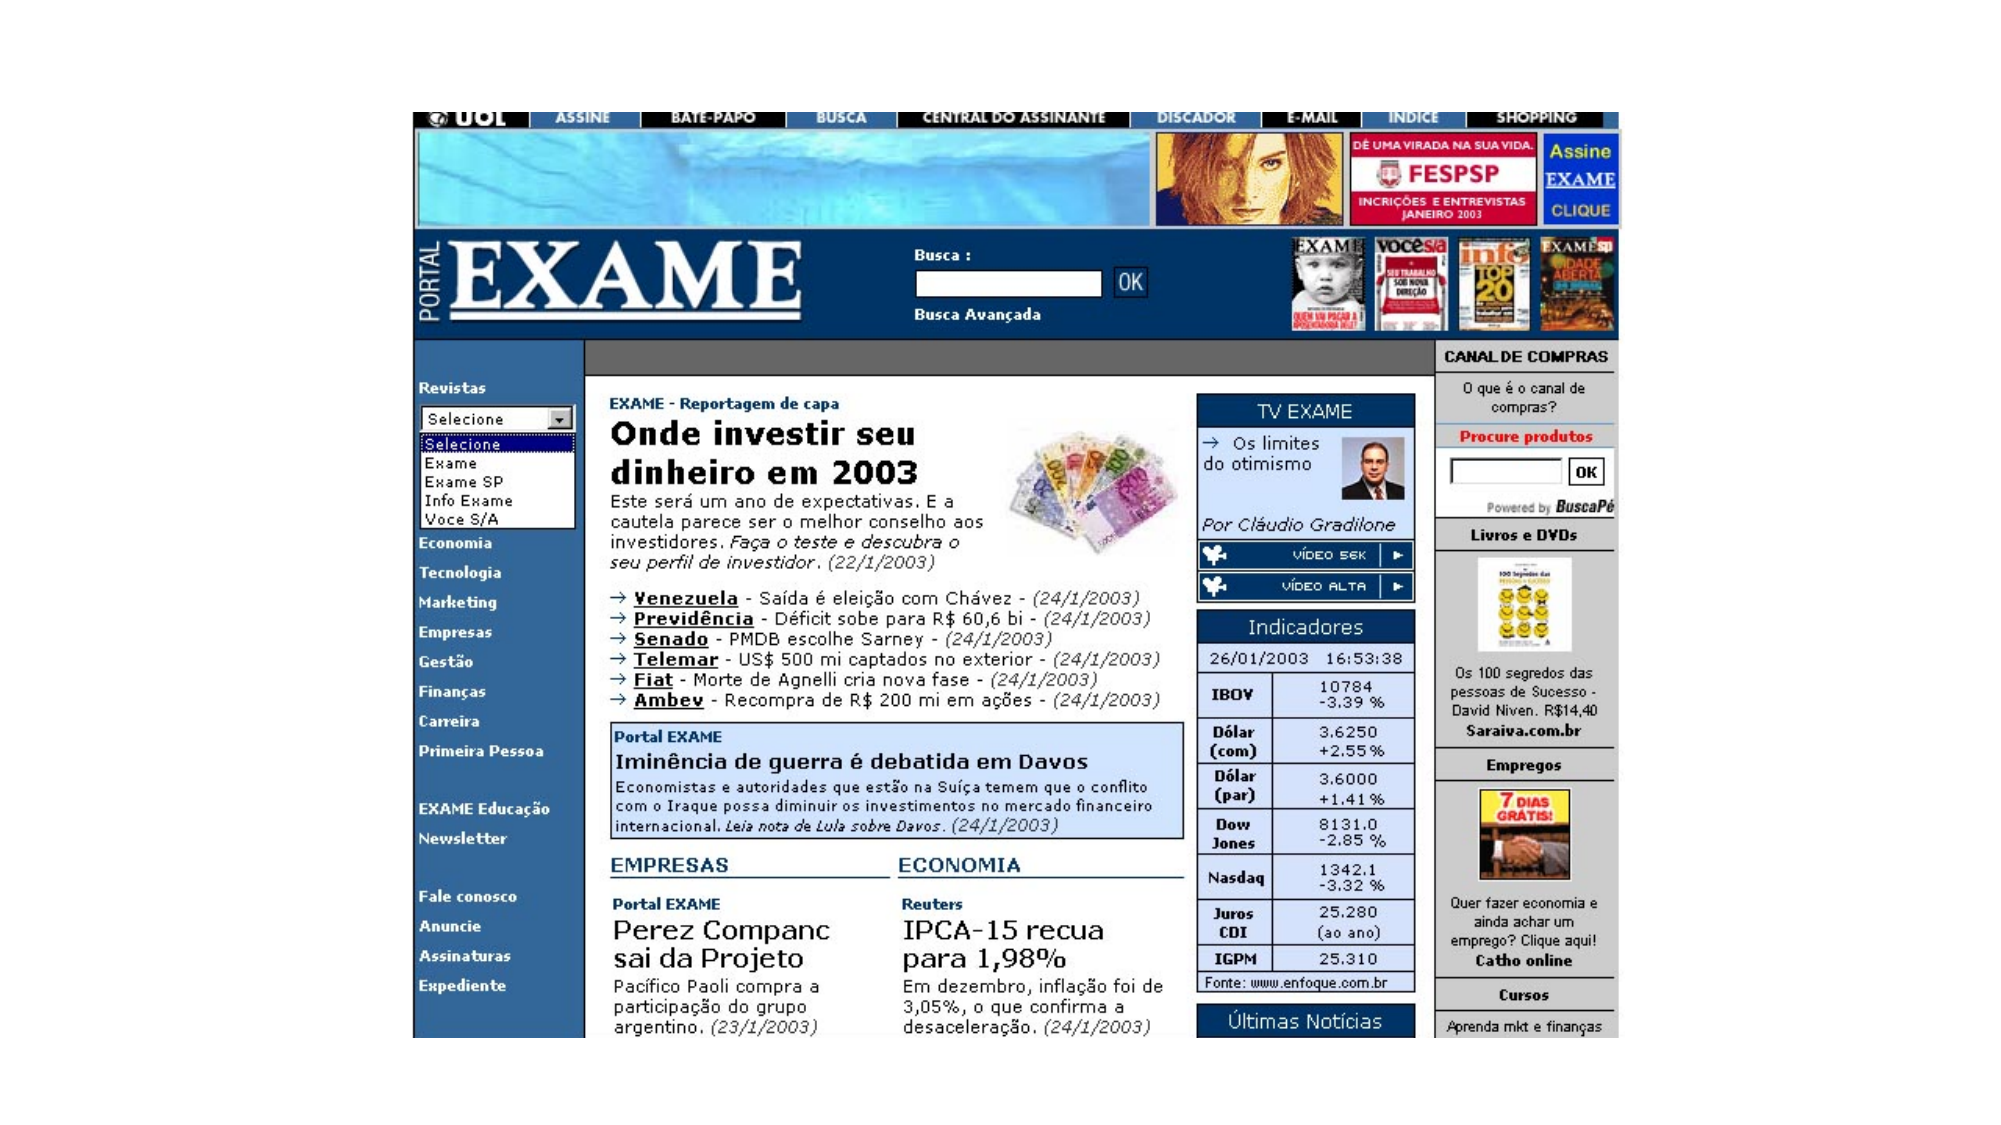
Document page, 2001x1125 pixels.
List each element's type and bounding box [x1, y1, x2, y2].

picture [412, 112, 1625, 1038]
